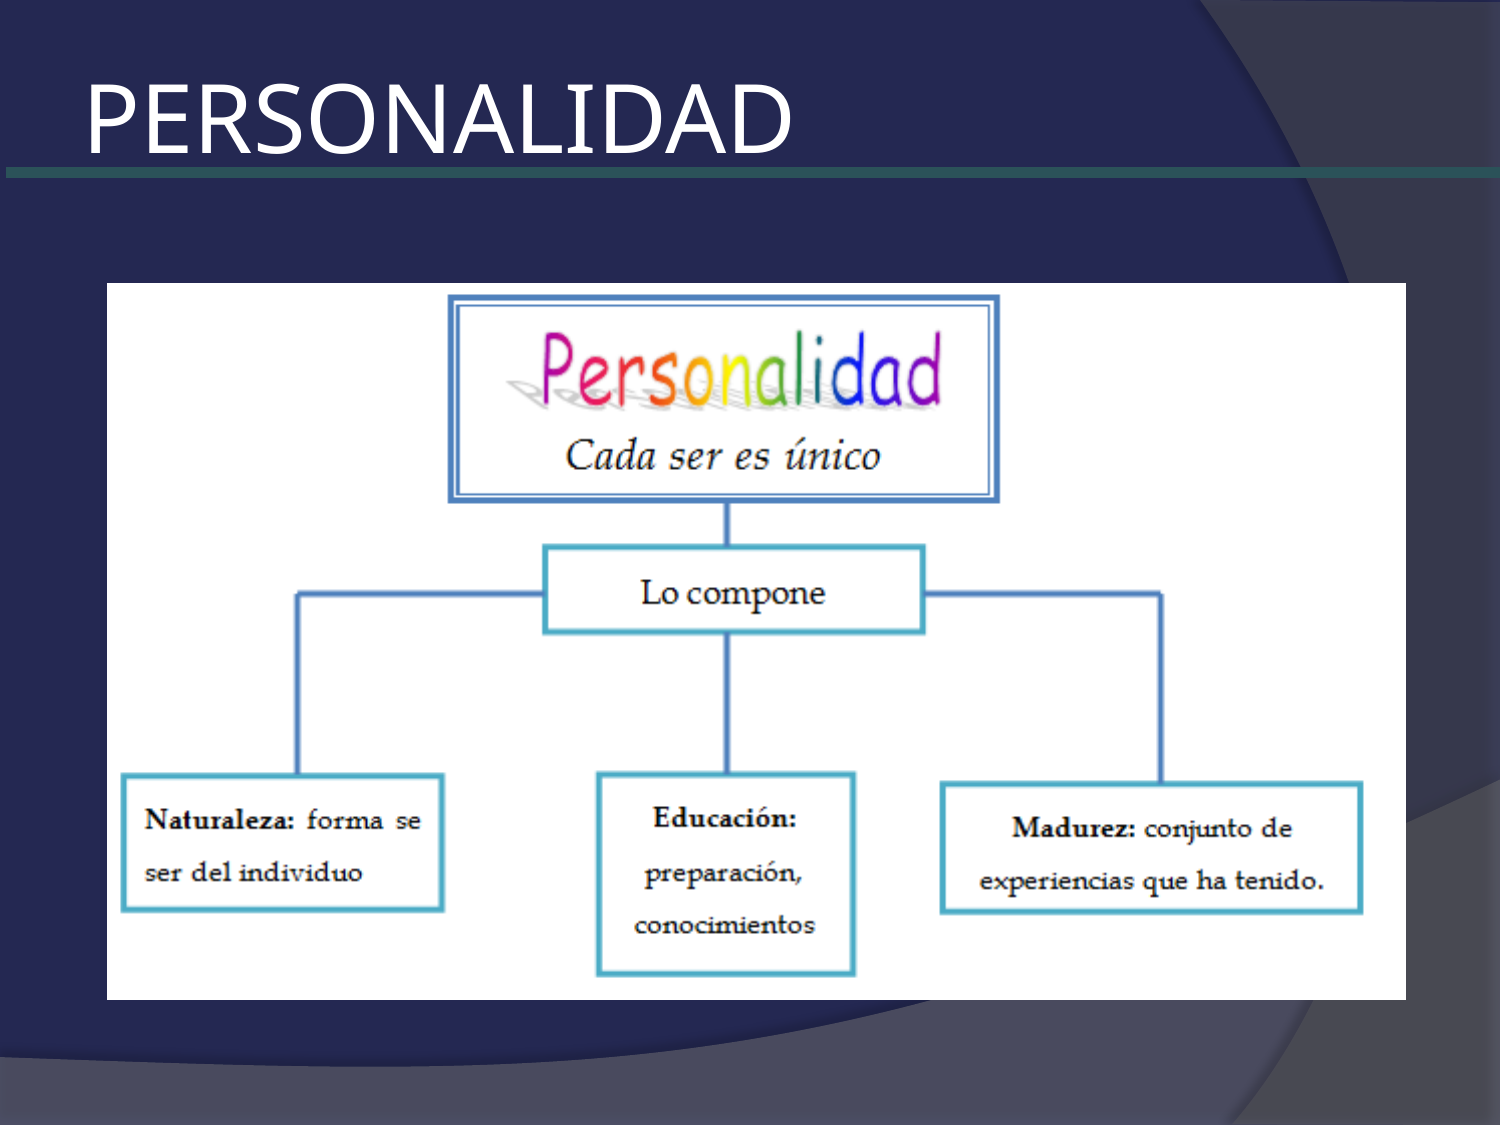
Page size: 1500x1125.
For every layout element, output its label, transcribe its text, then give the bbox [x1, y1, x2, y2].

title PERSONALIDAD [75, 45, 1471, 164]
picture [107, 283, 1406, 1000]
